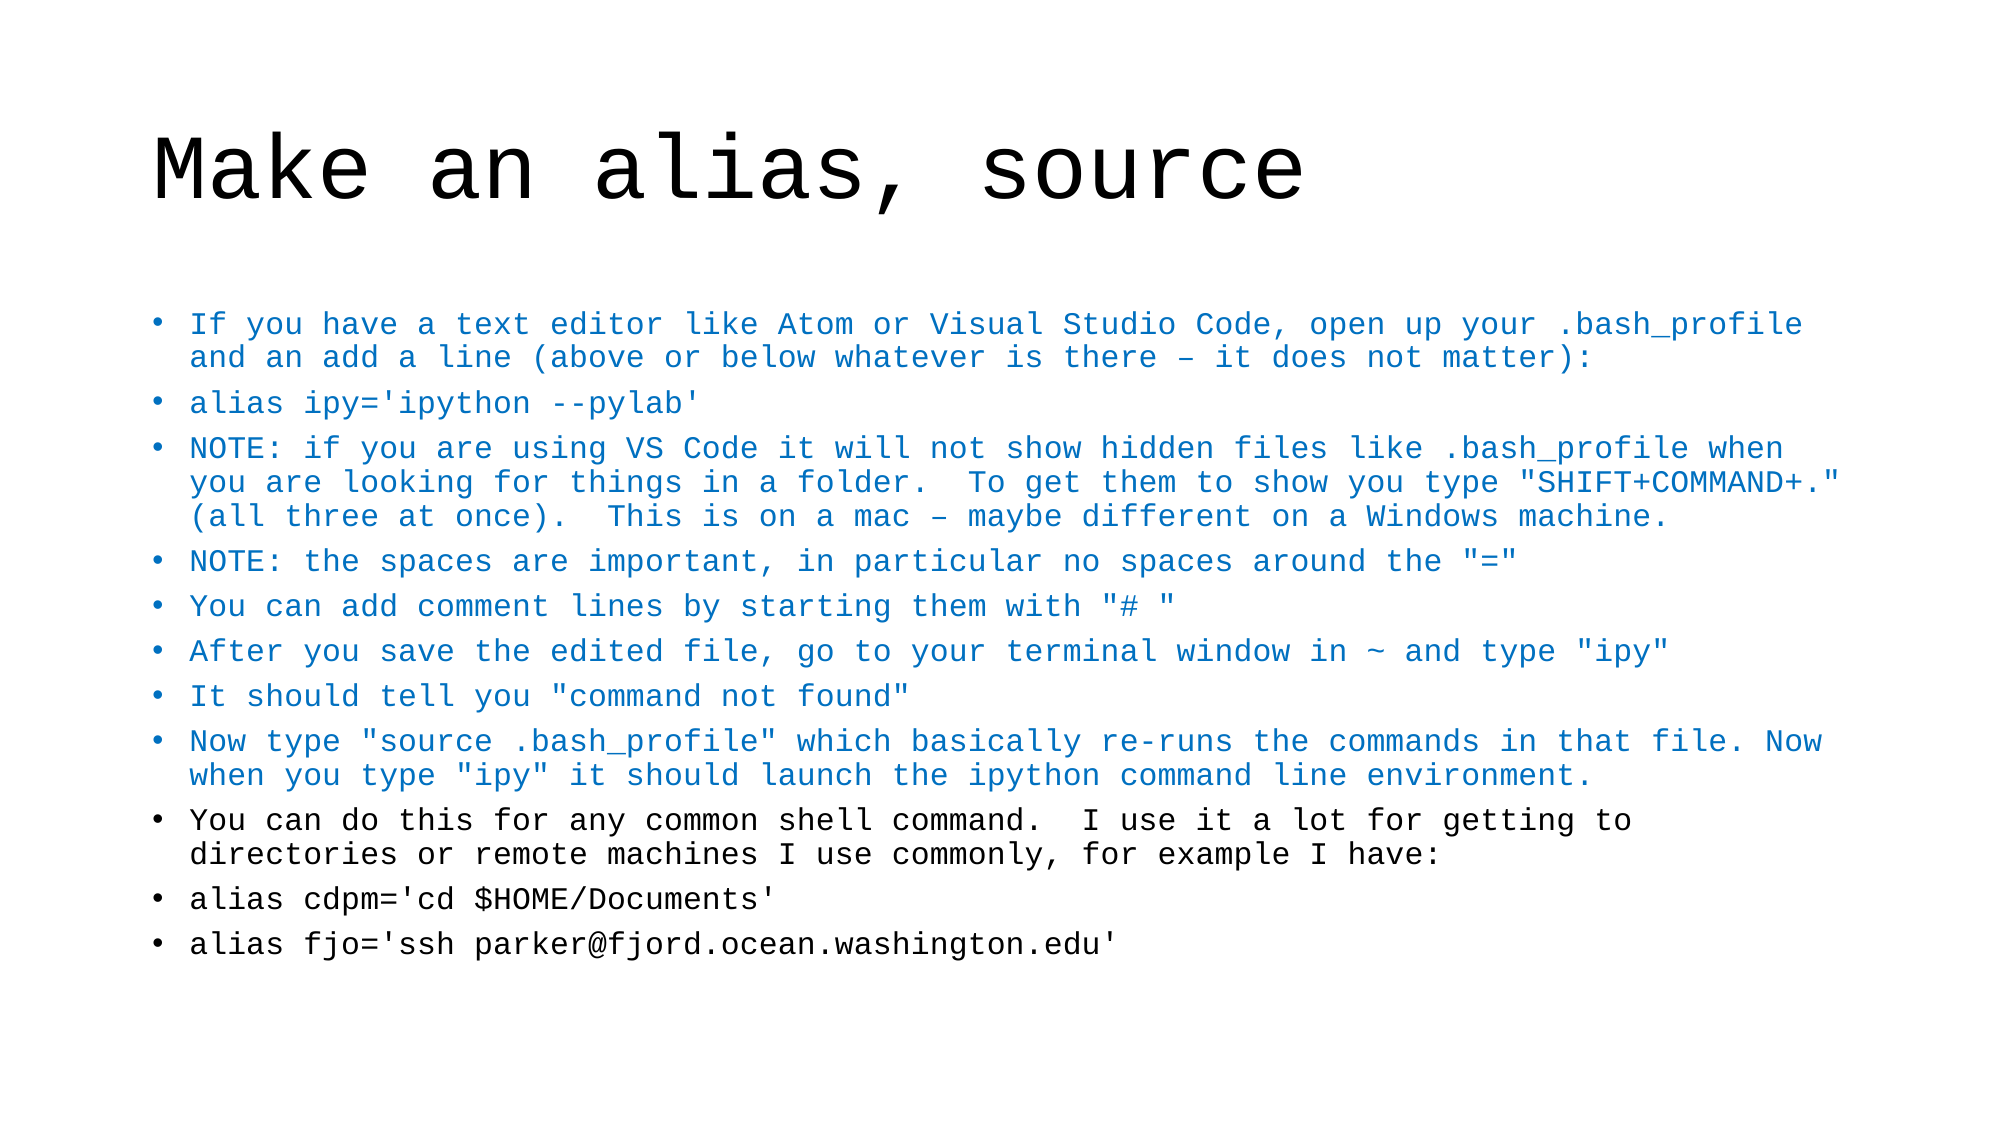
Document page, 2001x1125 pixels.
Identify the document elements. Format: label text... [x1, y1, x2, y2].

title Make an alias, source [137, 59, 1863, 278]
list If you have a text editor like Atom or Visual Studio Code, open up your .bash_profile and an add a line (above or below whatever is there – it does not matter): alias ipy='ipython --pylab' NOTE: if you are using VS Code it will not show hidden files like .bash_profile when you are looking for things in a folder. To get them to show you type "SHIFT+COMMAND+." (all three at once). This is on a mac – maybe different on a Windows machine. NOTE: the spaces are important, in particular no spaces around the "=" You can add comment lines by starting them with "# " After you save the edited file, go to your terminal window in ~ and type "ipy" It should tell you "command not found" Now type "source .bash_profile" which basically re-runs the commands in that file. Now when you type "ipy" it should launch the ipython command line environment. You can do this for any common shell command. I use it a lot for getting to directories or remote machines I use commonly, for example I have: alias cdpm='cd $HOME/Documents' alias fjo='ssh parker@fjord.ocean.washington.edu' [137, 299, 1863, 1014]
